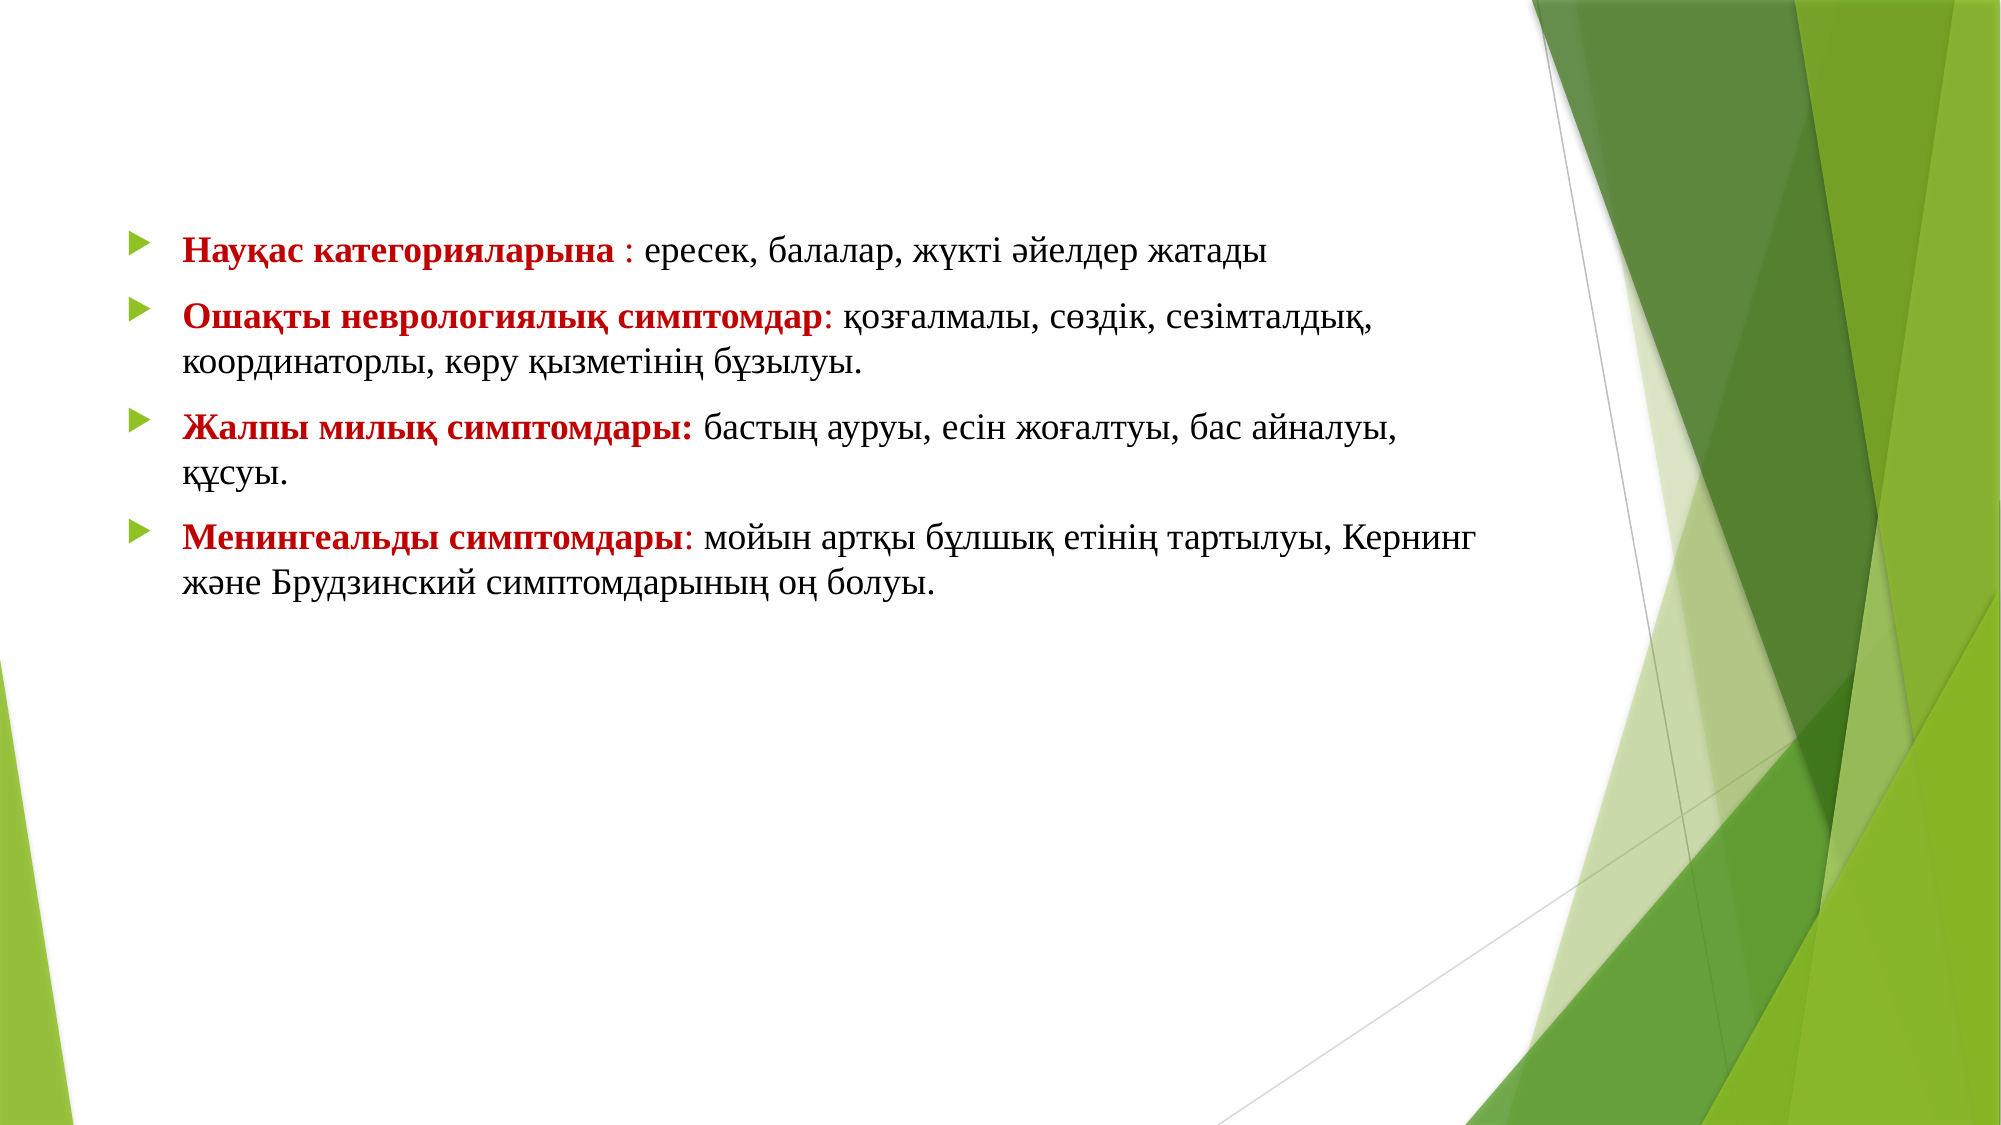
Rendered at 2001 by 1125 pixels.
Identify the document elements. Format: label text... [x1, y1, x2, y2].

list Науқас категорияларына : ересек, балалар, жүкті әйелдер жатады Ошақты неврологиялық симптомдар: қозғалмалы, сөздік, сезімталдық, координаторлы, көру қызметінің бұзылуы. Жалпы милық симптомдары: бастың ауруы, есін жоғалтуы, бас айналуы, құсуы. Менингеальды симптомдары: мойын артқы бұлшық етінің тартылуы, Кернинг және Брудзинский симптомдарының оң болуы. [111, 217, 1522, 846]
